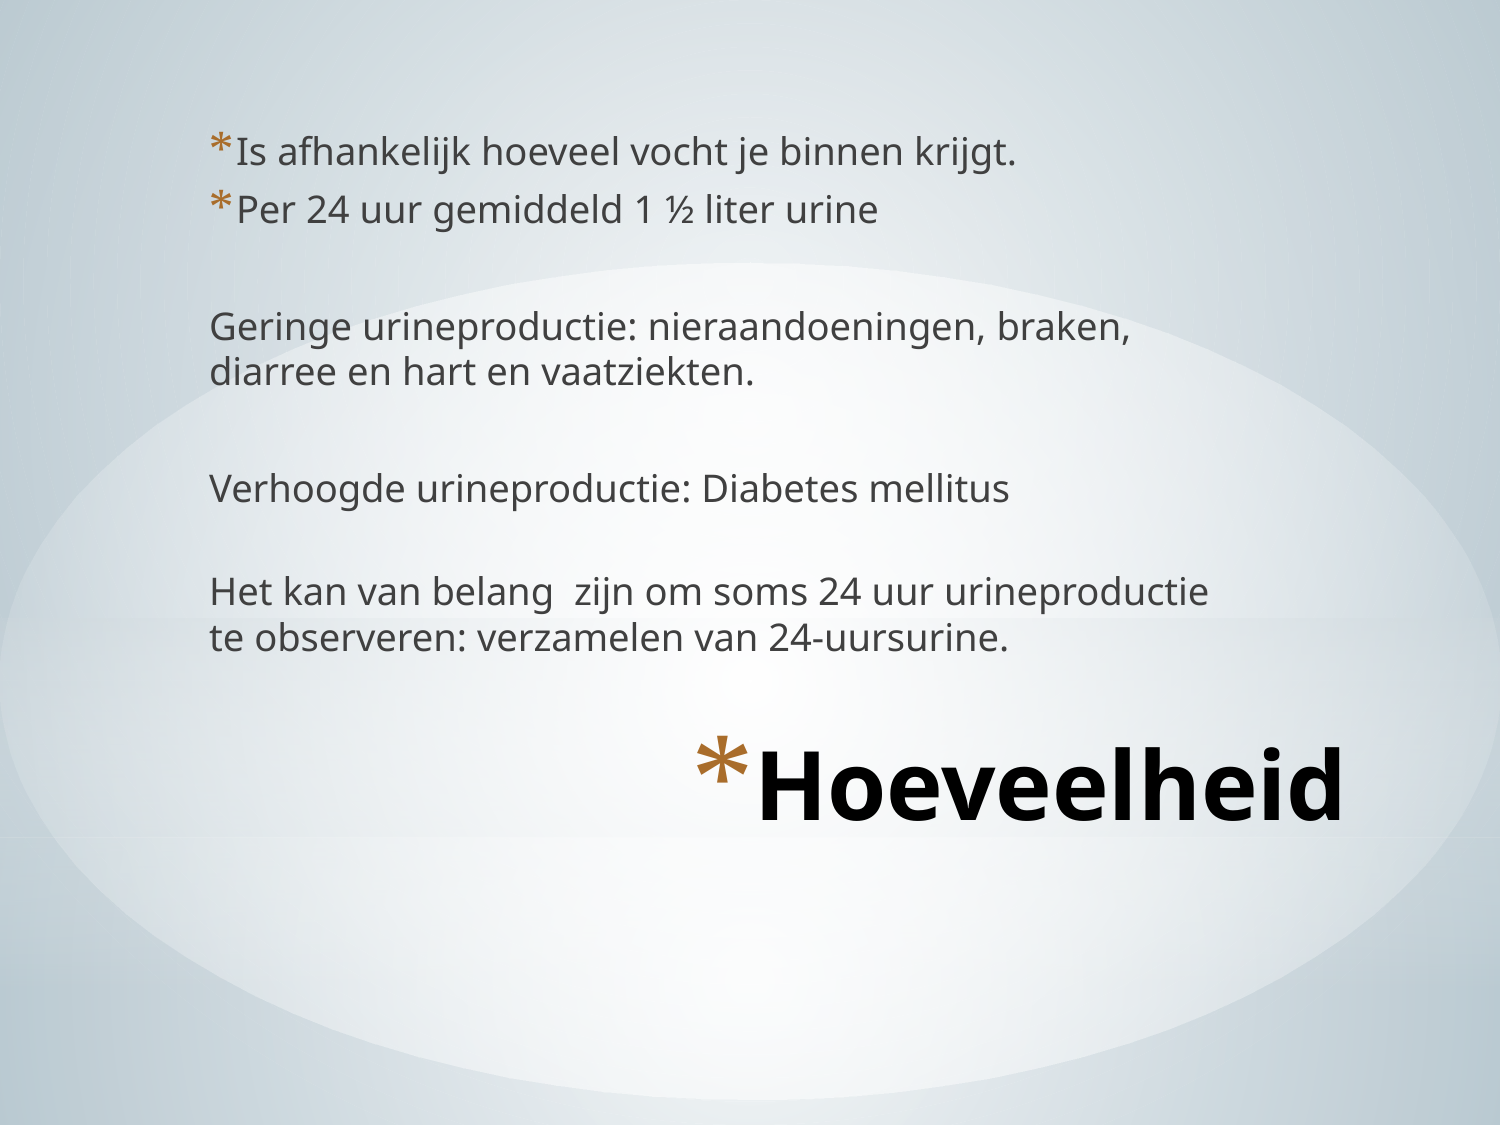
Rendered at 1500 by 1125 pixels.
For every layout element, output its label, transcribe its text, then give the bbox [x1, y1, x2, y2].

list Is afhankelijk hoeveel vocht je binnen krijgt. Per 24 uur gemiddeld 1 ½ liter urine Geringe urineproductie: nieraandoeningen, braken, diarree en hart en vaatziekten. Verhoogde urineproductie: Diabetes mellitus Het kan van belang zijn om soms 24 uur urineproductie te observeren: verzamelen van 24-uursurine. [187, 120, 1238, 690]
title Hoeveelheid [294, 717, 1363, 905]
